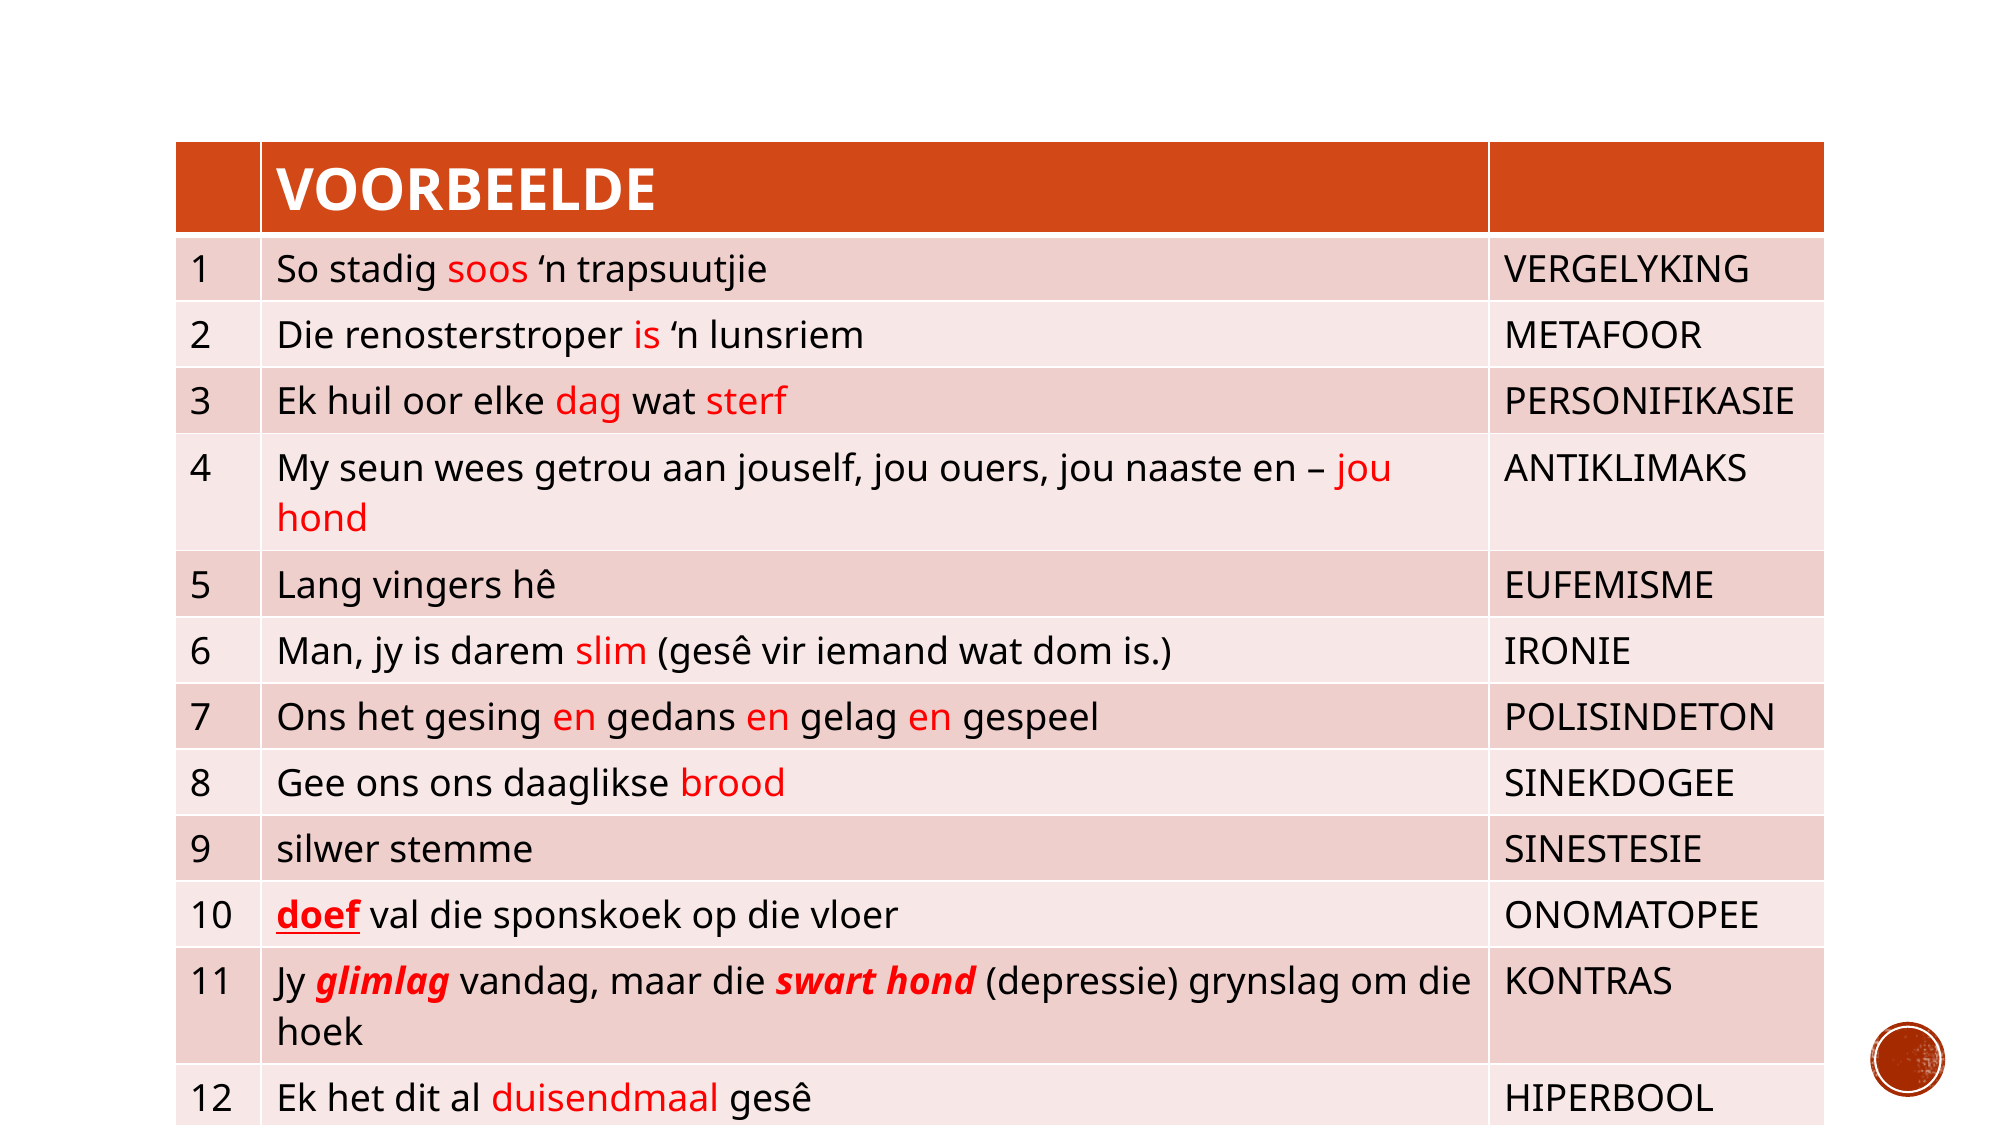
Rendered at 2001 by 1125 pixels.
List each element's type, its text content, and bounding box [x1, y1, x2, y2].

table_cell 3 [176, 368, 260, 433]
table_cell KONTRAS [1490, 948, 1824, 1063]
table_cell ANTIKLIMAKS [1490, 434, 1824, 550]
table_cell 10 [176, 882, 260, 946]
table_cell Ek huil oor elke dag wat sterf [262, 368, 1488, 433]
table_header [1490, 142, 1824, 232]
table_cell 7 [176, 684, 260, 748]
table_cell METAFOOR [1490, 302, 1824, 366]
table_cell doef val die sponskoek op die vloer [262, 882, 1488, 946]
table_cell So stadig soos ‘n trapsuutjie [262, 238, 1488, 300]
table_cell Lang vingers hê [262, 551, 1488, 616]
table_cell Man, jy is darem slim (gesê vir iemand wat dom is.) [262, 618, 1488, 682]
table_cell EUFEMISME [1490, 551, 1824, 616]
table_cell PERSONIFIKASIE [1490, 368, 1824, 433]
table_cell Gee ons ons daaglikse brood [262, 750, 1488, 814]
table_cell Ons het gesing en gedans en gelag en gespeel [262, 684, 1488, 748]
table_cell IRONIE [1490, 618, 1824, 682]
table_cell HIPERBOOL [1490, 1065, 1824, 1125]
table_cell 6 [176, 618, 260, 682]
table_cell SINESTESIE [1490, 816, 1824, 880]
table_cell Ek het dit al duisendmaal gesê [262, 1065, 1488, 1125]
table_cell silwer stemme [262, 816, 1488, 880]
table_cell 8 [176, 750, 260, 814]
table_header VOORBEELDE [262, 142, 1488, 232]
table_cell 4 [176, 434, 260, 550]
table_cell My seun wees getrou aan jouself, jou ouers, jou naaste en – jou hond [262, 434, 1488, 550]
table_header [176, 142, 260, 232]
table_cell 5 [176, 551, 260, 616]
table_cell POLISINDETON [1490, 684, 1824, 748]
table_cell 12 [176, 1065, 260, 1125]
table_cell 2 [176, 302, 260, 366]
table_cell 11 [176, 948, 260, 1063]
table_cell Die renosterstroper is ‘n lunsriem [262, 302, 1488, 366]
table_cell 1 [176, 238, 260, 300]
table_cell 9 [176, 816, 260, 880]
table_cell SINEKDOGEE [1490, 750, 1824, 814]
table_cell ONOMATOPEE [1490, 882, 1824, 946]
table_cell VERGELYKING [1490, 238, 1824, 300]
table_cell Jy glimlag vandag, maar die swart hond (depressie) grynslag om die hoek [262, 948, 1488, 1063]
